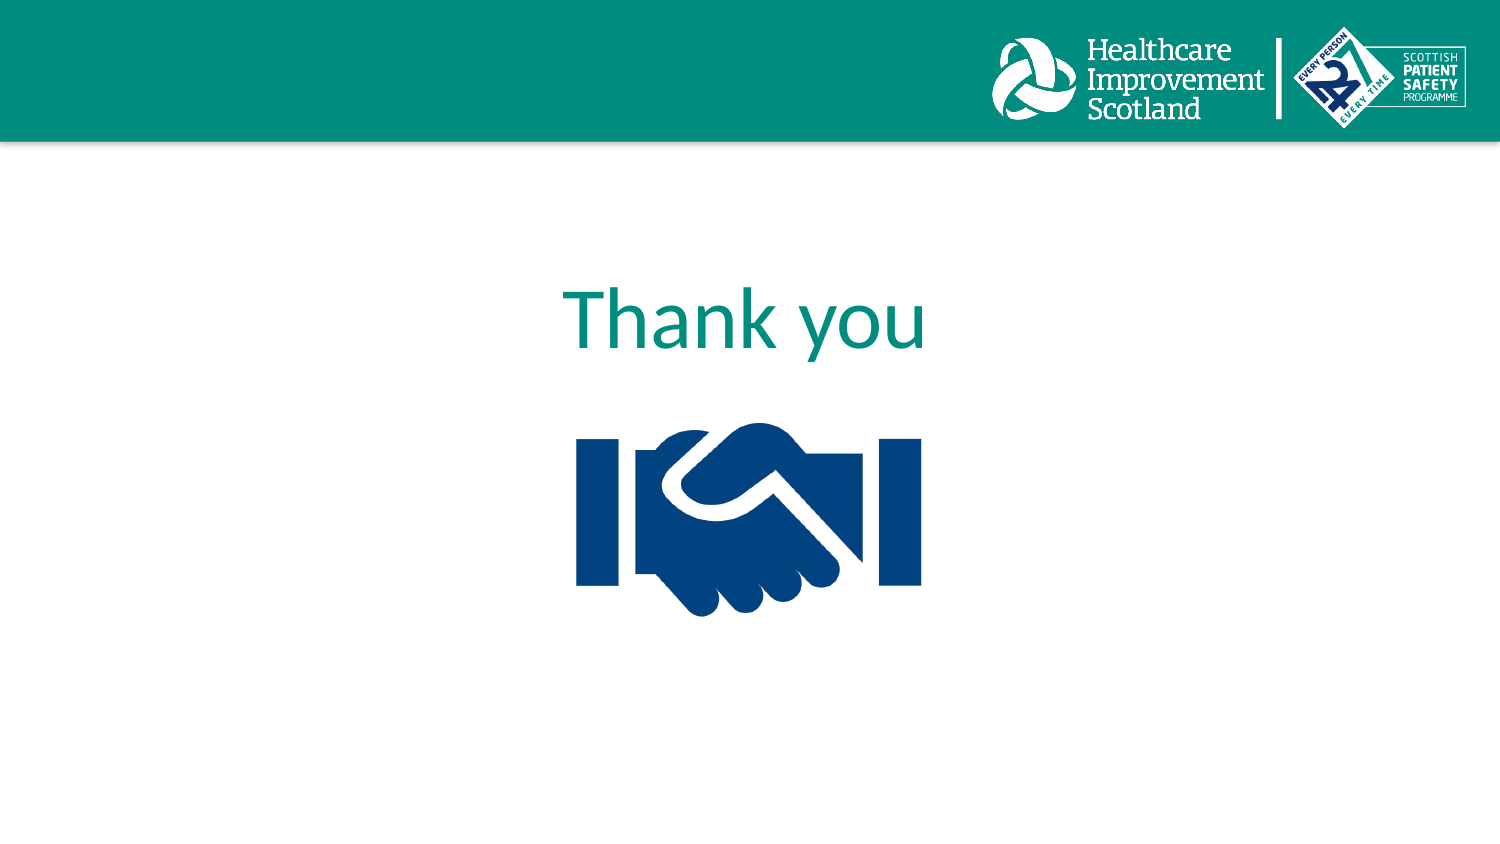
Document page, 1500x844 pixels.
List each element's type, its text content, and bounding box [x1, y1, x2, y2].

picture [475, 246, 1022, 793]
list Thank you [562, 261, 1309, 818]
picture [992, 25, 1466, 129]
